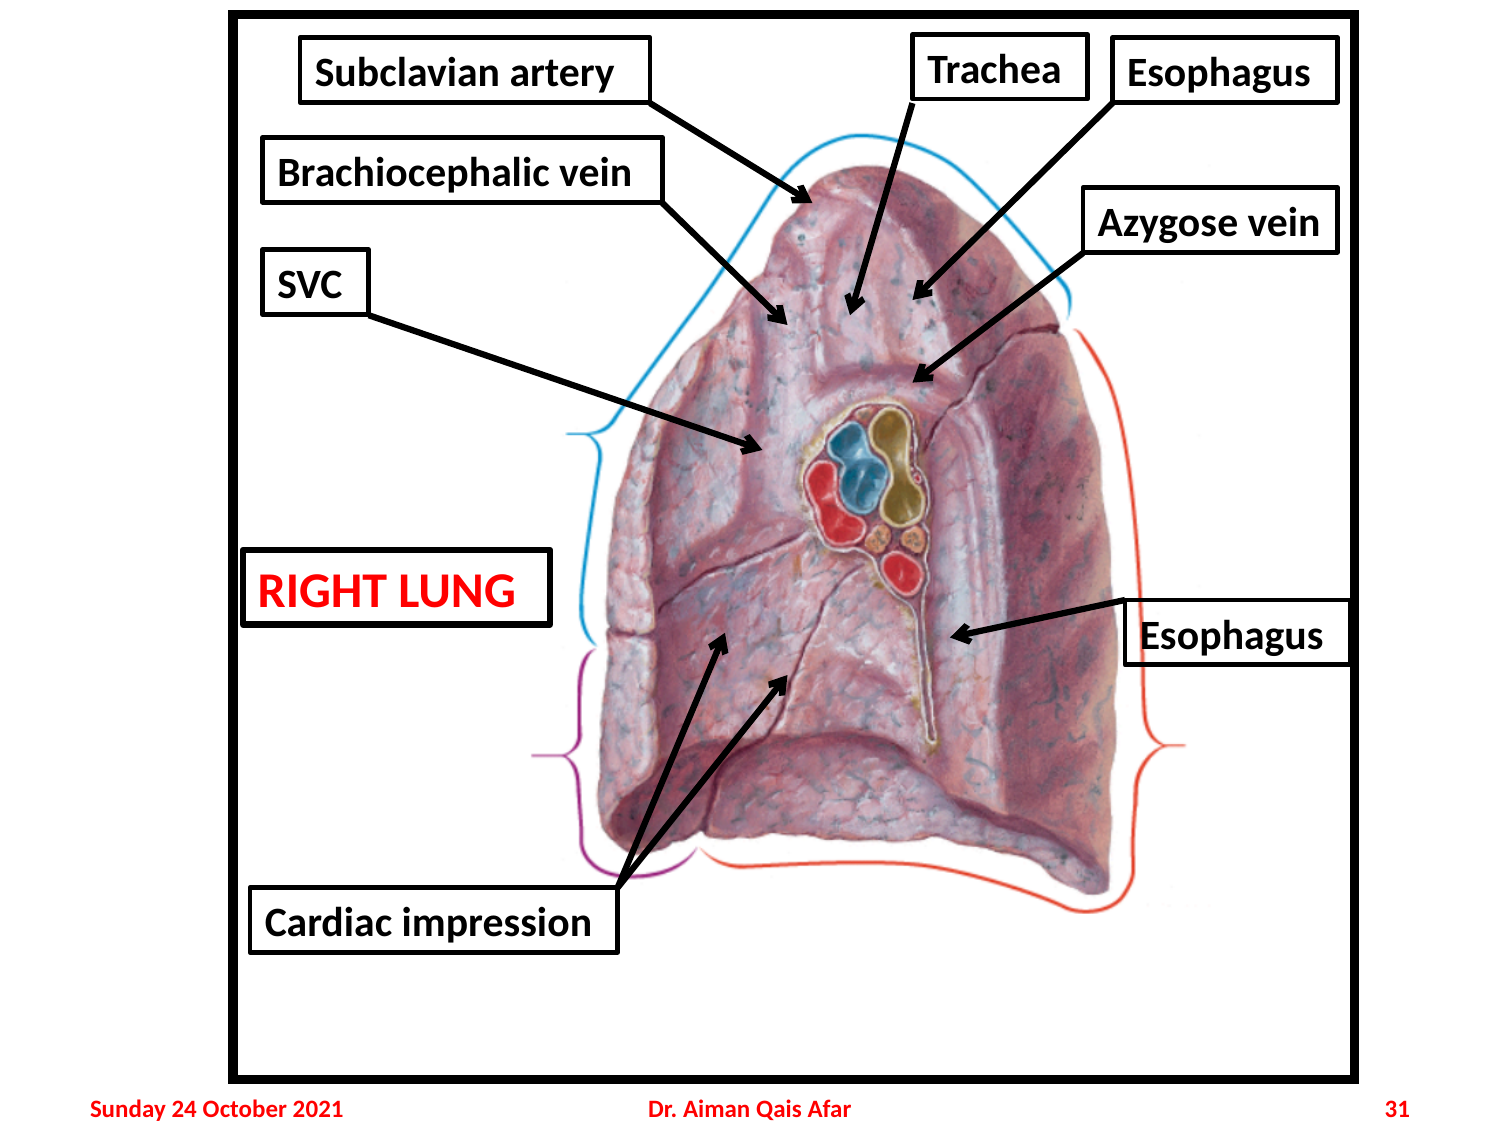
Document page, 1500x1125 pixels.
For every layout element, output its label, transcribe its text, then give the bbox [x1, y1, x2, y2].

footer Dr. Aiman Qais Afar [512, 1084, 988, 1125]
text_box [237, 19, 1351, 1076]
slide_number 31 [1074, 1077, 1425, 1125]
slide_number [75, 1077, 425, 1125]
